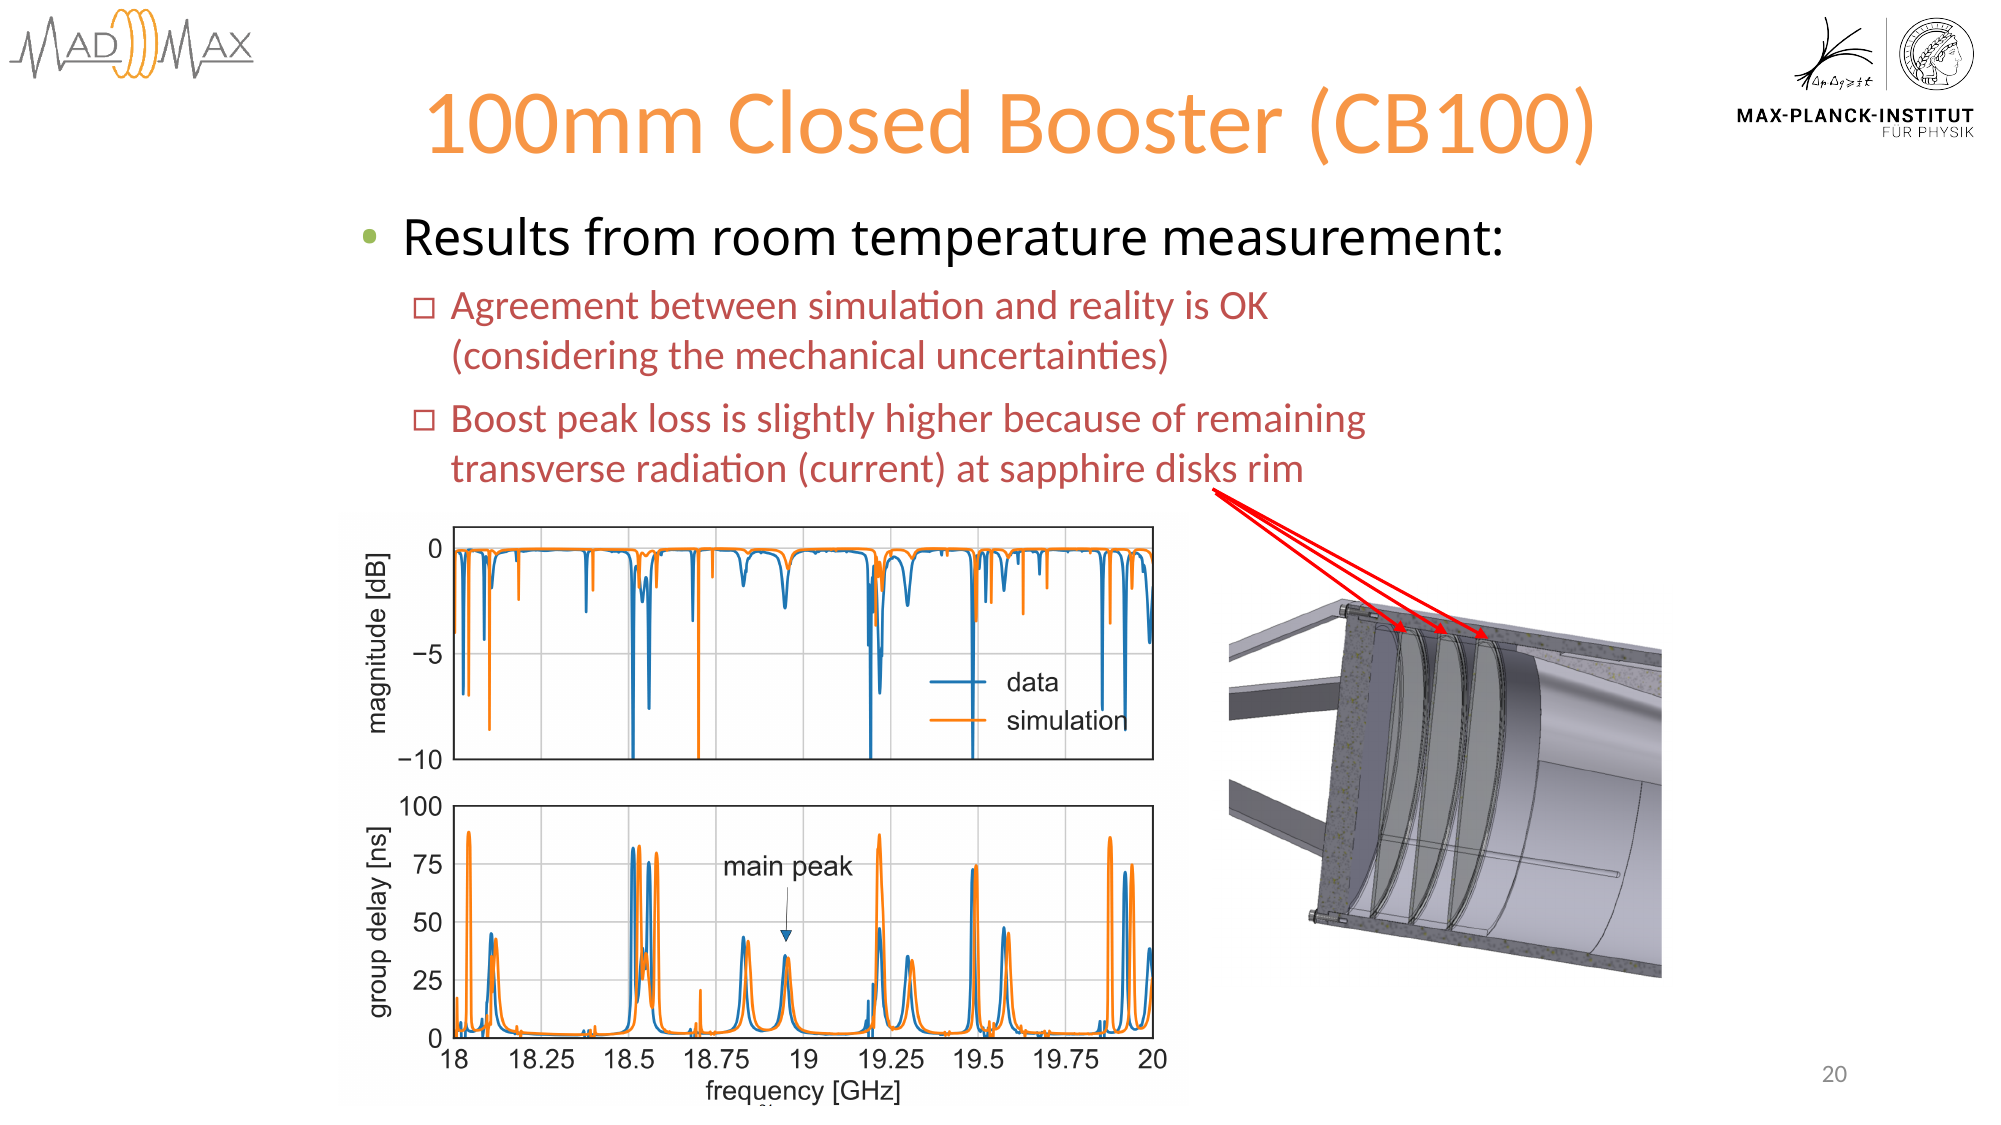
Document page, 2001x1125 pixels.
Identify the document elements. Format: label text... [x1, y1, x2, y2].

text_box Results from room temperature measurement: Agreement between simulation and reality is OK (considering the mechanical uncertainties) Boost peak loss is slightly higher because of remaining transverse radiation (current) at sapphire disks rim [327, 197, 1556, 1042]
slide_number 20 [1412, 1042, 1863, 1103]
picture [6, 0, 260, 85]
picture [1212, 584, 1673, 987]
text_box 100mm Closed Booster (CB100) [335, 81, 1686, 152]
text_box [1212, 488, 1489, 639]
picture [1682, 0, 2001, 161]
picture [338, 512, 1190, 1107]
